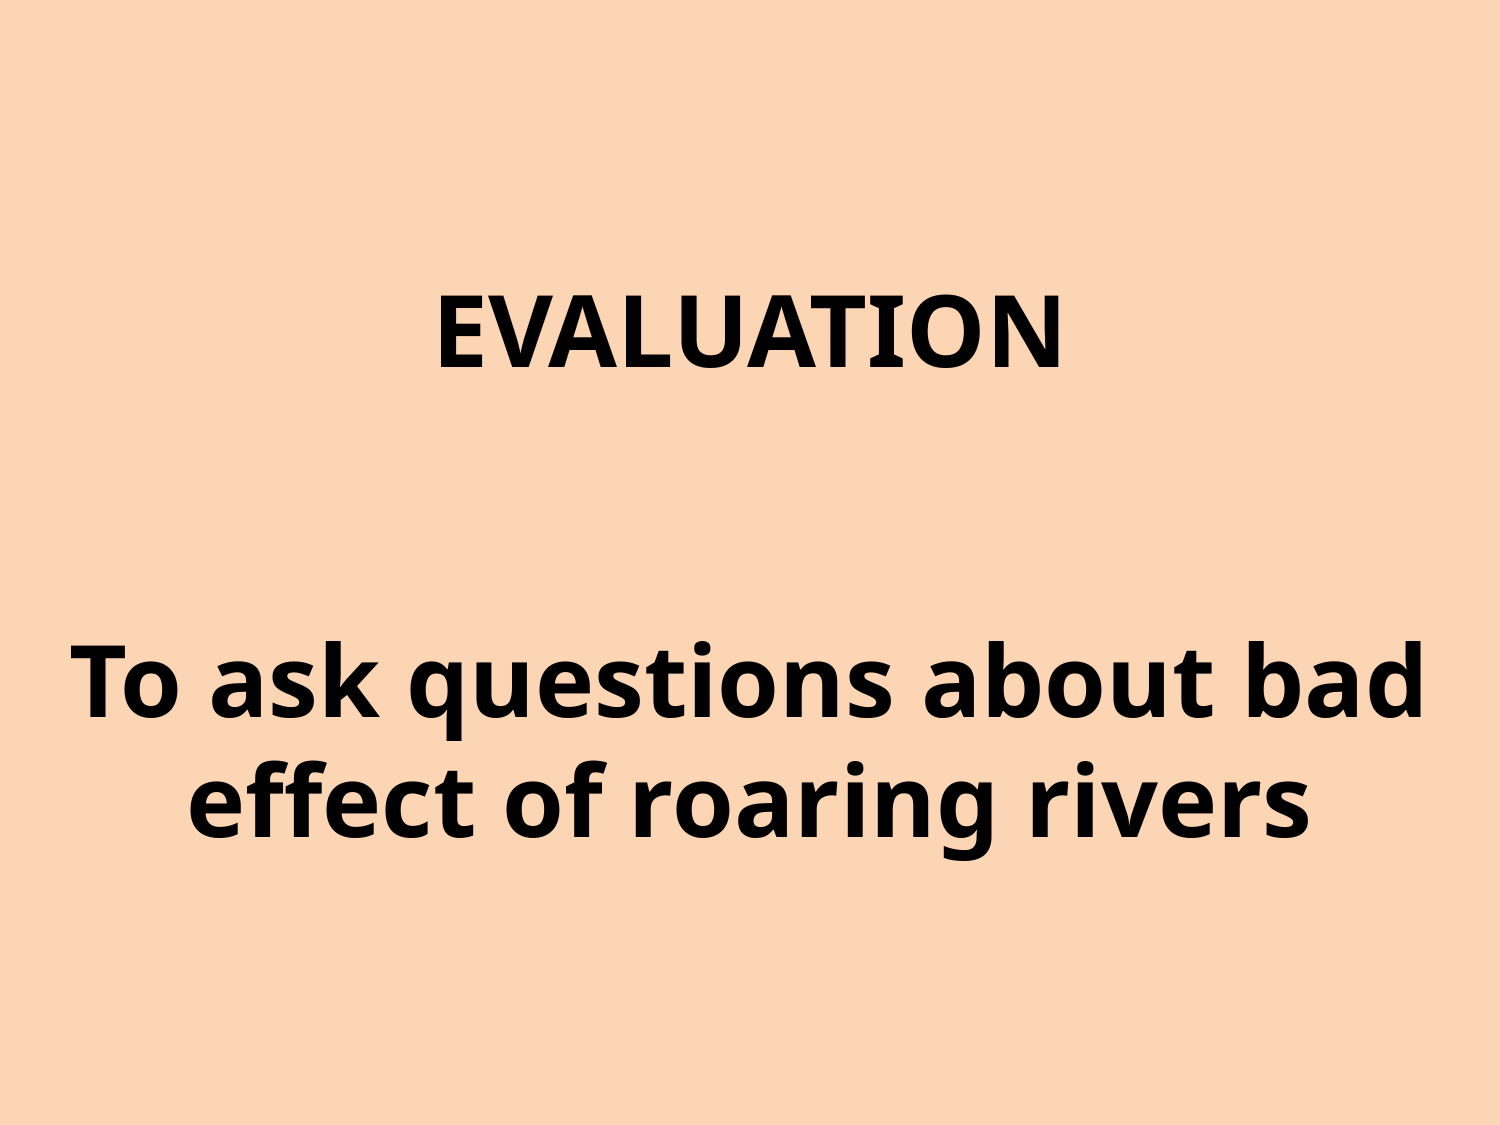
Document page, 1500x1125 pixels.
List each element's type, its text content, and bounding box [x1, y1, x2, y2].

title EVALUATION To ask questions about bad effect of roaring rivers [0, 0, 1500, 1125]
